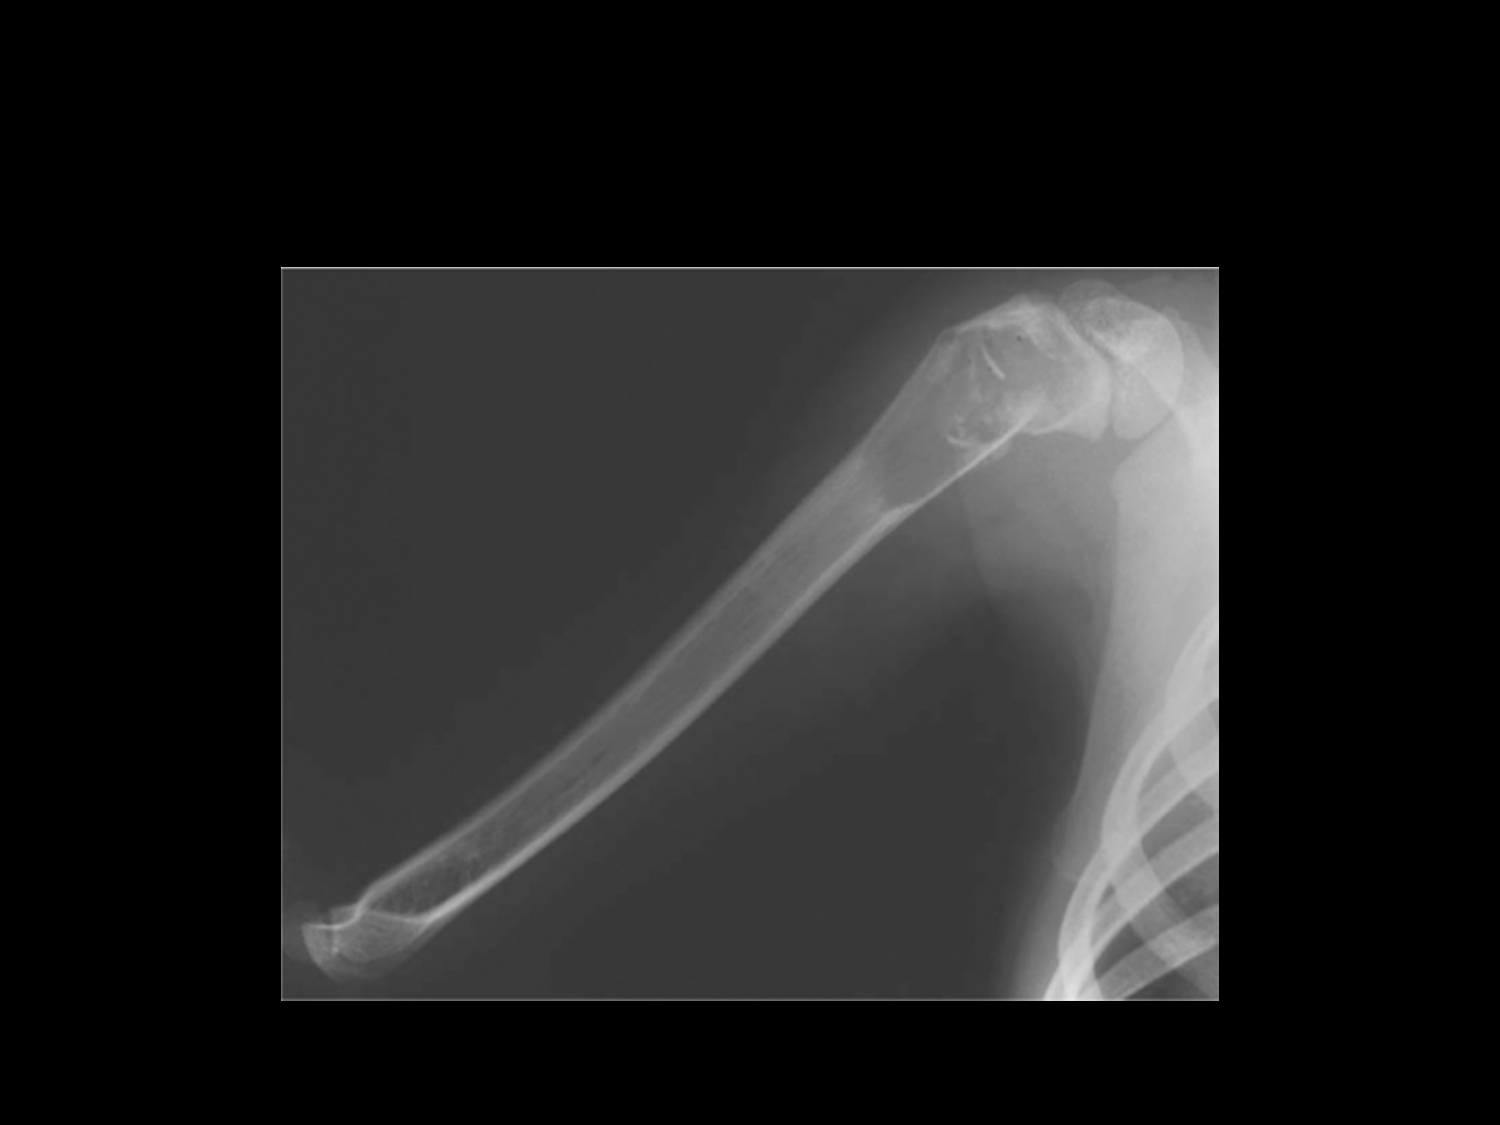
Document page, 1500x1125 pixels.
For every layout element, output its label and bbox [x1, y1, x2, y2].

list [281, 267, 1219, 1001]
